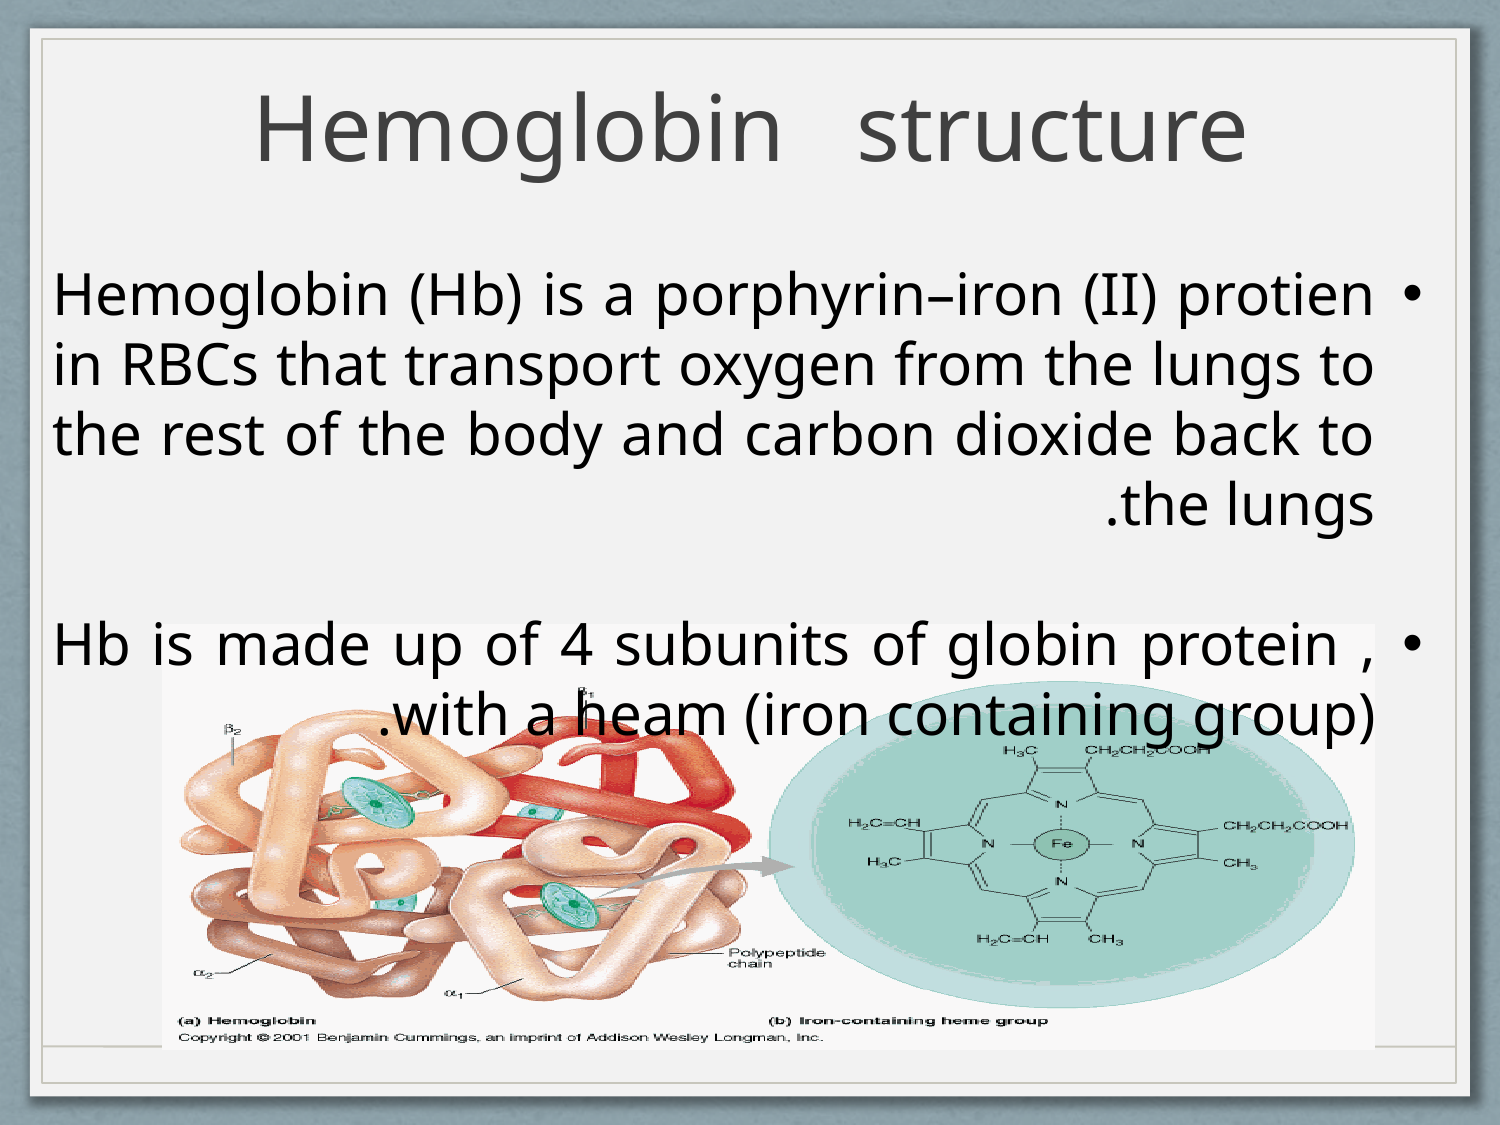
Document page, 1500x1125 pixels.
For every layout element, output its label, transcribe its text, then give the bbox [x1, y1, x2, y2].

picture [161, 624, 1376, 1051]
list Hemoglobin structure [112, 62, 1371, 246]
text_box Hemoglobin (Hb) is a porphyrin–iron (II) protien in RBCs that transport oxygen from the lungs to the rest of the body and carbon dioxide back to the lungs. Hb is made up of 4 subunits of globin protein , with a heam (iron containing group). [37, 249, 1438, 755]
